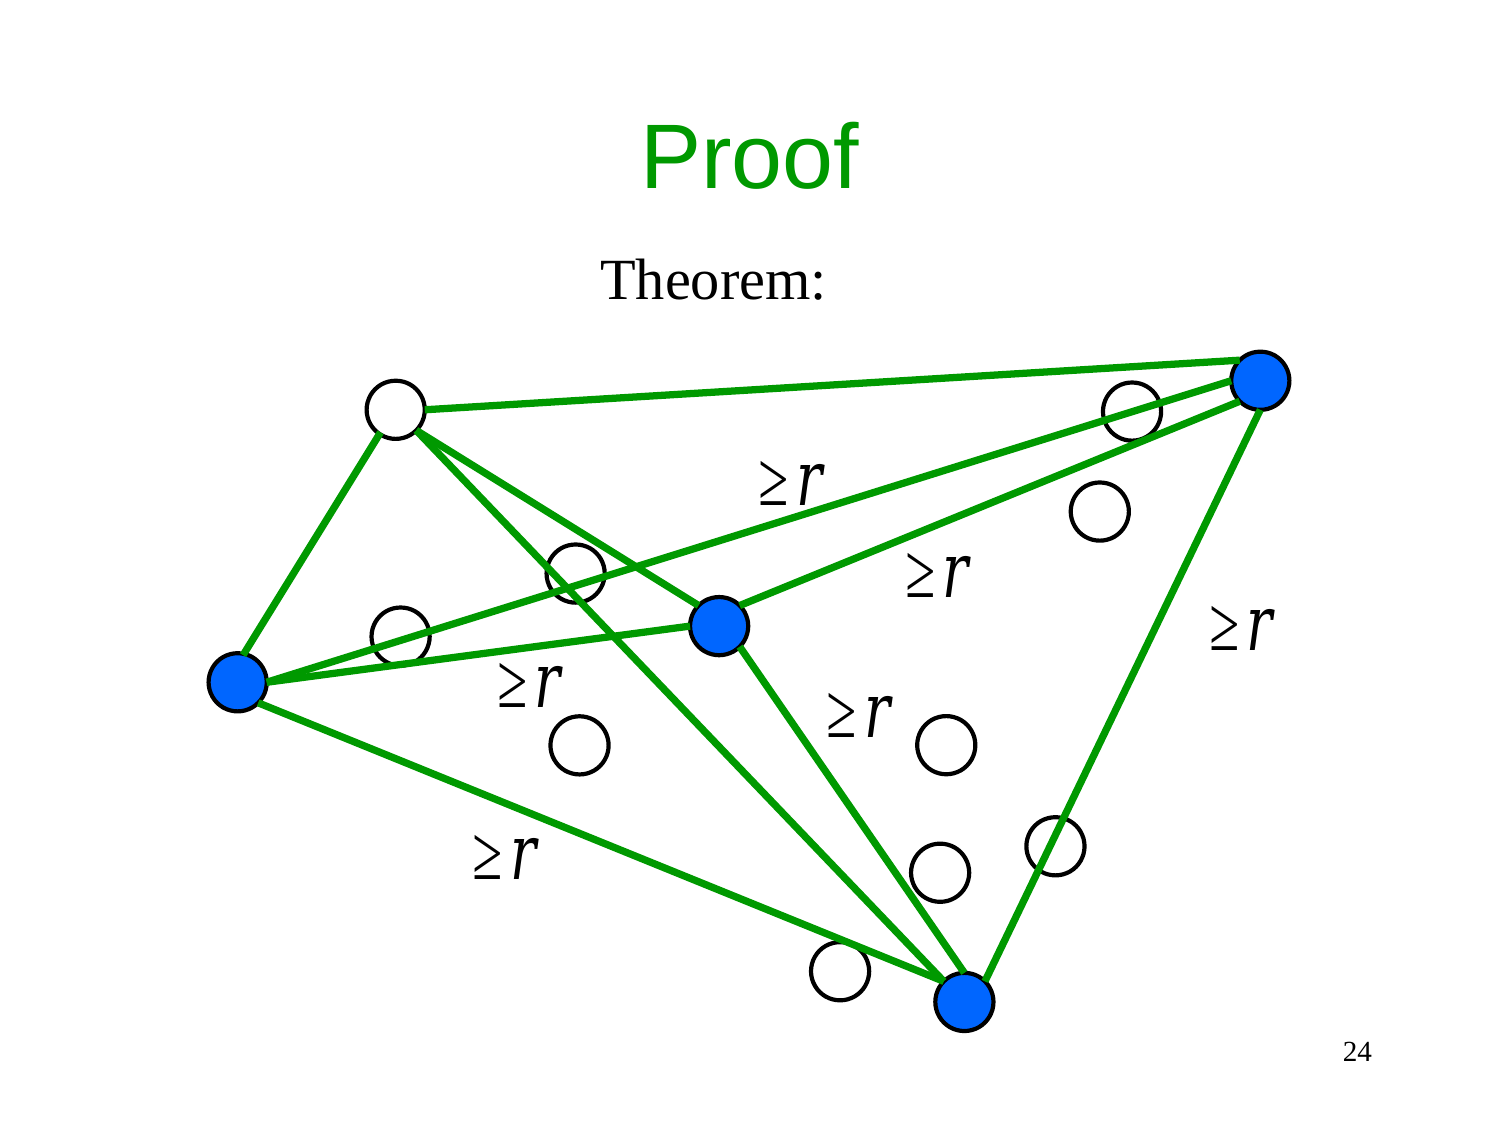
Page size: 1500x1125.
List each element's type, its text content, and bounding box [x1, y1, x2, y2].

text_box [242, 432, 381, 656]
title Proof [112, 57, 1388, 246]
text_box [415, 430, 945, 982]
text_box [819, 992, 861, 1001]
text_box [266, 380, 419, 400]
slide_number 24 [1074, 1024, 1388, 1101]
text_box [266, 401, 1240, 974]
text_box [208, 653, 261, 712]
text_box [935, 981, 994, 1032]
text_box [257, 702, 408, 982]
text_box [1241, 351, 1290, 410]
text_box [424, 359, 1240, 411]
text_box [984, 409, 1261, 982]
